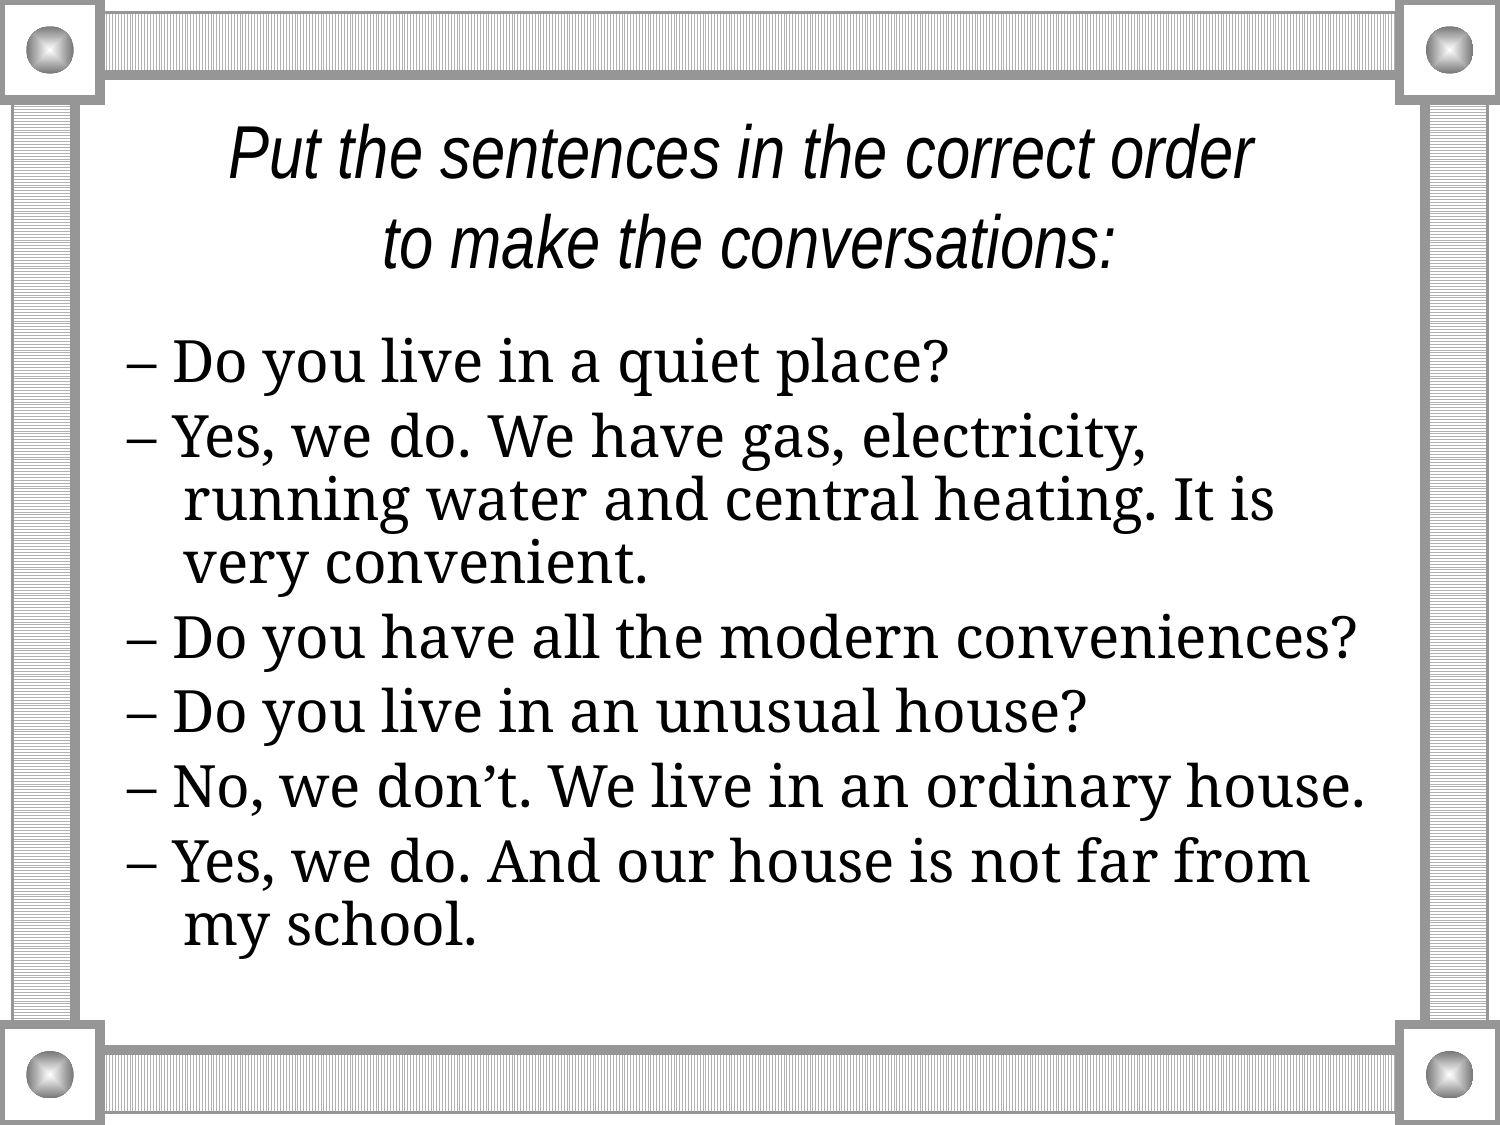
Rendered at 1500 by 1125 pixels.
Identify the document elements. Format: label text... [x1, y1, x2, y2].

title Put the sentences in the correct order to make the conversations: [112, 99, 1388, 288]
list – Do you live in a quiet place? – Yes, we do. We have gas, electricity, running water and central heating. It is very convenient. – Do you have all the modern conveniences? – Do you live in an unusual house? – No, we don’t. We live in an ordinary house. – Yes, we do. And our house is not far from my school. [112, 324, 1388, 1001]
